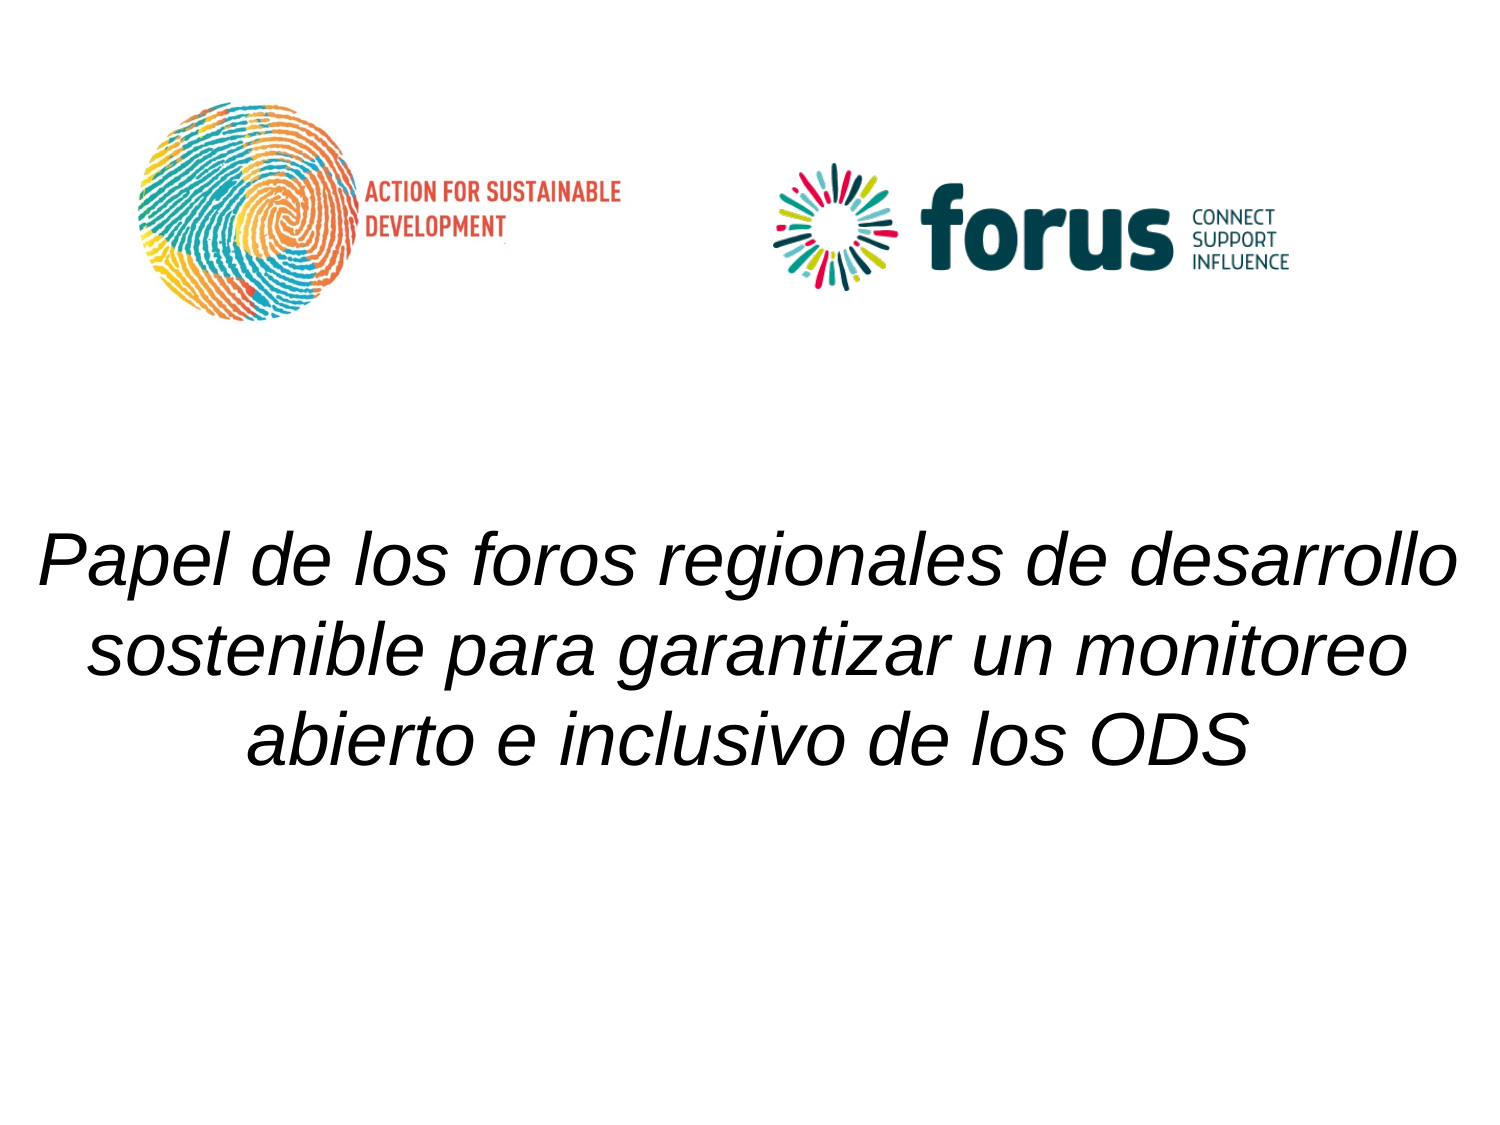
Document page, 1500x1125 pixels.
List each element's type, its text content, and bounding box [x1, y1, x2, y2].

picture [773, 163, 1289, 292]
text_box Papel de los foros regionales de desarrollo sostenible para garantizar un monitoreo abierto e inclusivo de los ODS [0, 503, 1499, 789]
picture [135, 99, 631, 325]
